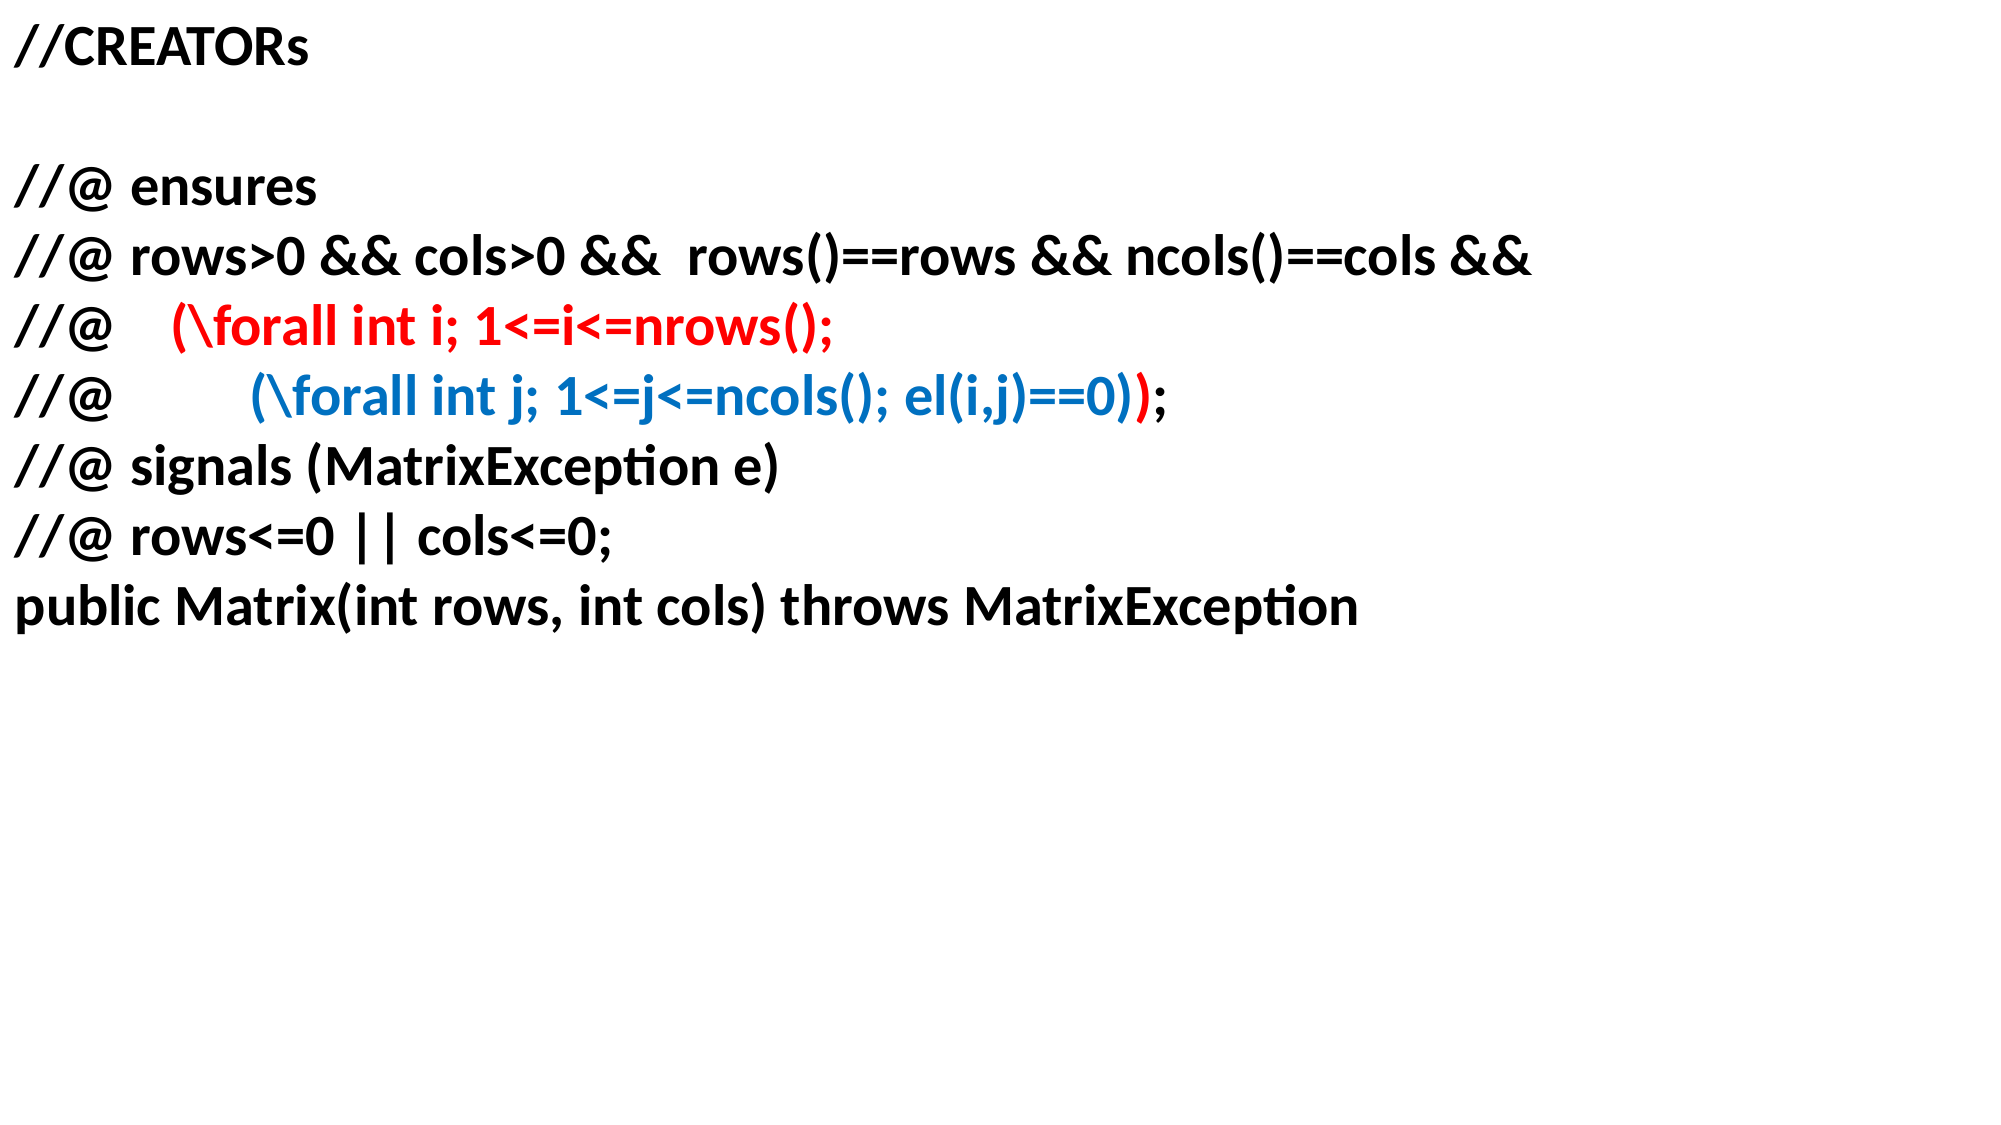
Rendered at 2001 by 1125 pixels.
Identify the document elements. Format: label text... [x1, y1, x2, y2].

text_box //CREATORs //@ ensures //@ rows>0 && cols>0 && rows()==rows && ncols()==cols && //@ (\forall int i; 1<=i<=nrows(); //@ (\forall int j; 1<=j<=ncols(); el(i,j)==0)); //@ signals (MatrixException e) //@ rows<=0 || cols<=0; public Matrix(int rows, int cols) throws MatrixException [0, 0, 2000, 645]
